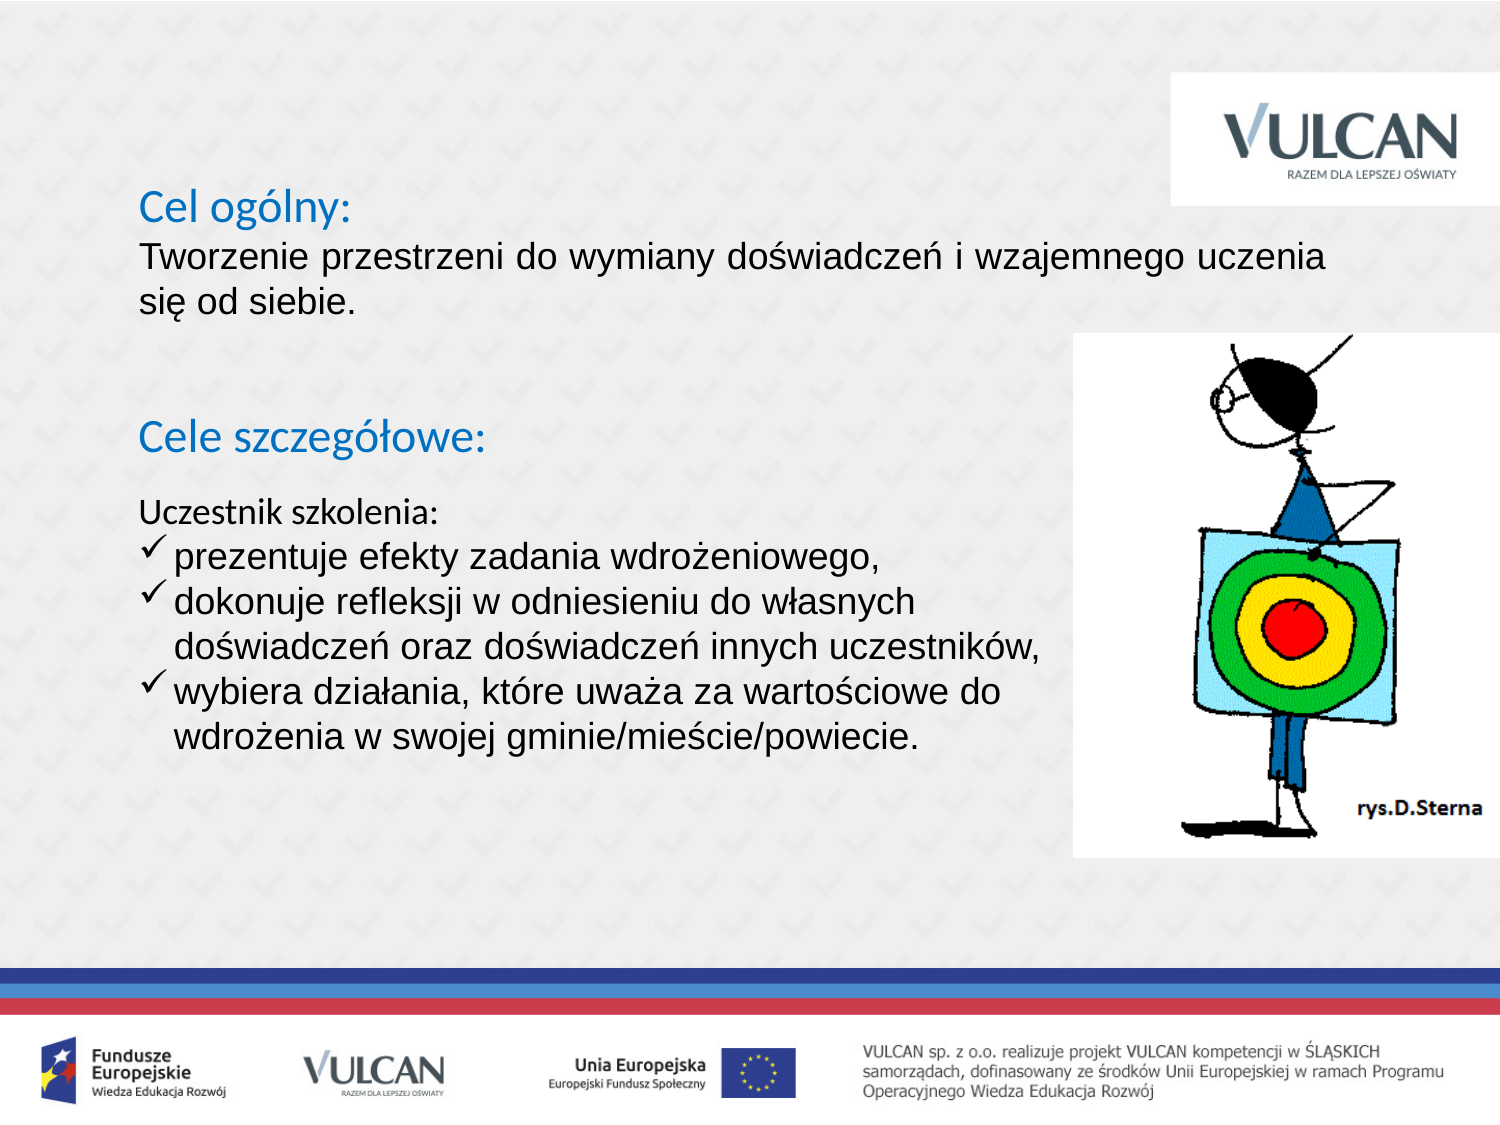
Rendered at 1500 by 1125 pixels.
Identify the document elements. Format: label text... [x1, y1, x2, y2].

text_box Cele szczegółowe: Uczestnik szkolenia: prezentuje efekty zadania wdrożeniowego, dokonuje refleksji w odniesieniu do własnych doświadczeń oraz doświadczeń innych uczestników, wybiera działania, które uważa za wartościowe do wdrożenia w swojej gminie/mieście/powiecie. [123, 397, 1068, 835]
picture [0, 1, 1500, 1124]
text_box Cel ogólny: Tworzenie przestrzeni do wymiany doświadczeń i wzajemnego uczenia się od siebie. [123, 166, 1341, 330]
